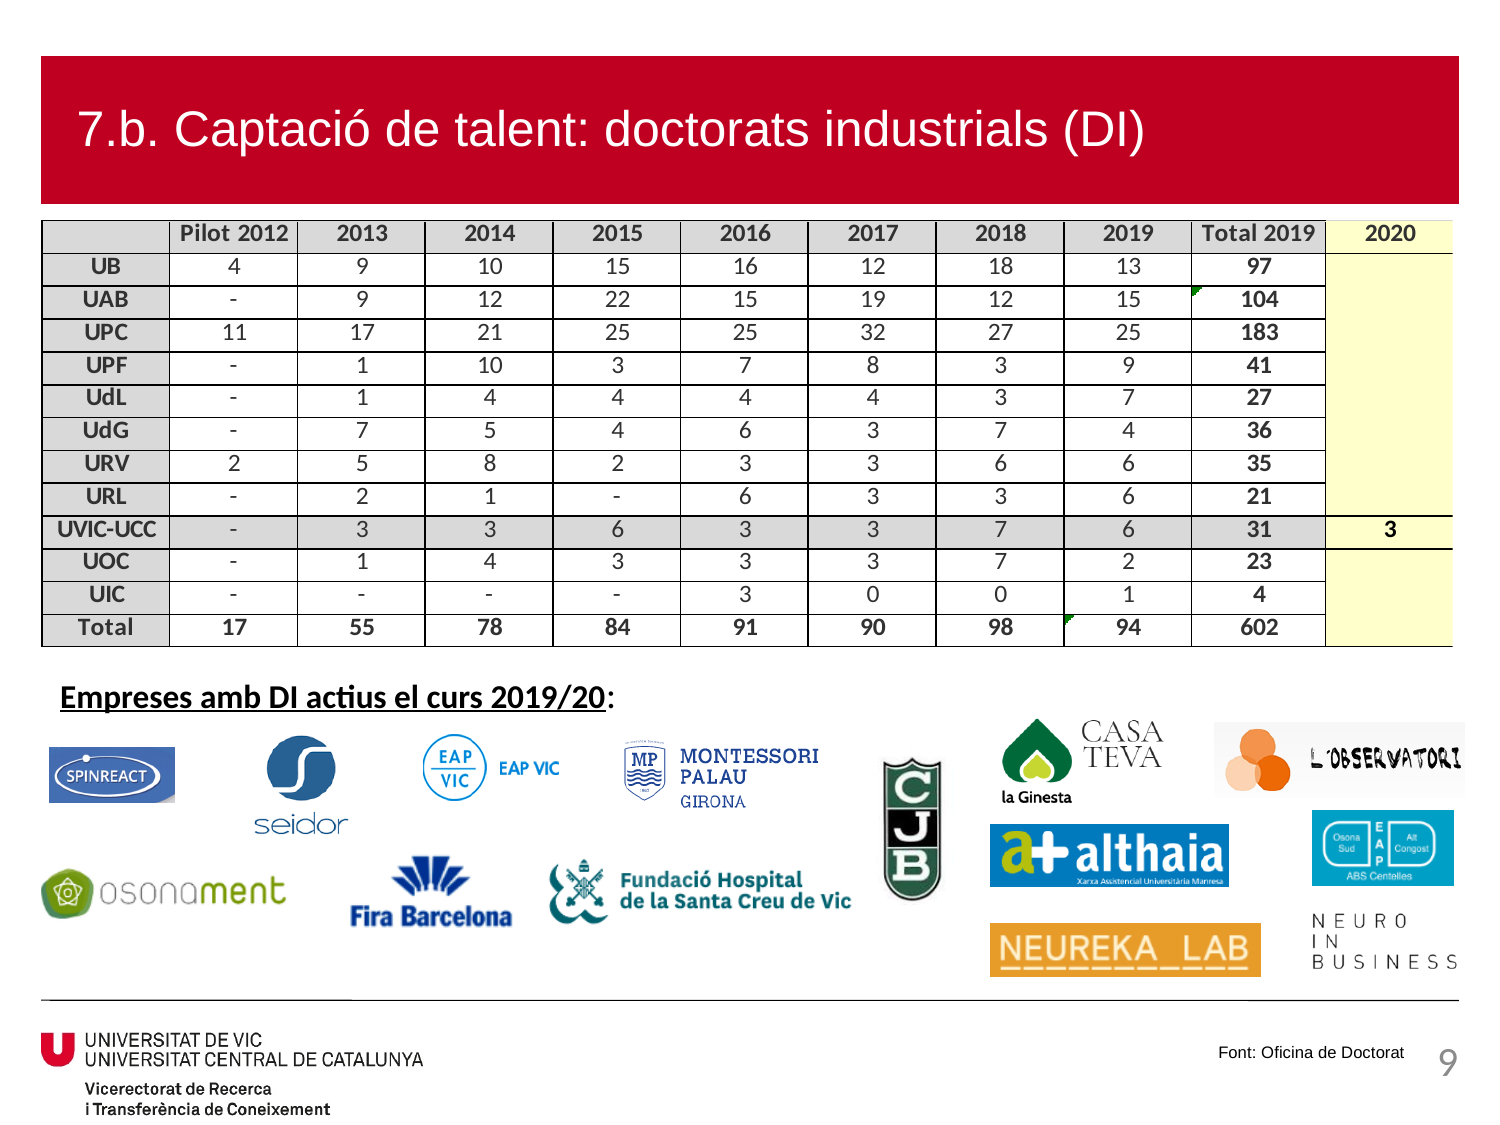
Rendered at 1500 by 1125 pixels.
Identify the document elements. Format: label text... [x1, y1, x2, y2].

picture [1349, 872, 1362, 880]
picture [1376, 822, 1382, 831]
text_box Empreses amb DI actius el curs 2019/20: [45, 663, 631, 723]
slide_number 9 [1350, 1035, 1459, 1095]
picture [989, 923, 1261, 977]
picture [1387, 873, 1411, 880]
picture [541, 858, 855, 928]
picture [989, 824, 1229, 887]
picture [612, 727, 826, 819]
picture [27, 860, 306, 926]
picture [1214, 722, 1465, 798]
picture [1376, 857, 1382, 865]
picture [324, 852, 528, 956]
picture [1310, 904, 1458, 986]
picture [243, 729, 350, 837]
picture [423, 727, 569, 803]
text_box Font: Oficina de Doctorat [1139, 1034, 1420, 1070]
picture [49, 747, 175, 803]
picture [1388, 821, 1436, 867]
picture [1323, 821, 1370, 867]
picture [1376, 839, 1383, 848]
picture [1376, 874, 1384, 880]
picture [995, 717, 1183, 806]
picture [41, 1032, 423, 1119]
picture [860, 746, 955, 906]
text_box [41, 219, 1455, 649]
title 7.b. Captació de talent: doctorats industrials (DI) [41, 56, 1459, 204]
